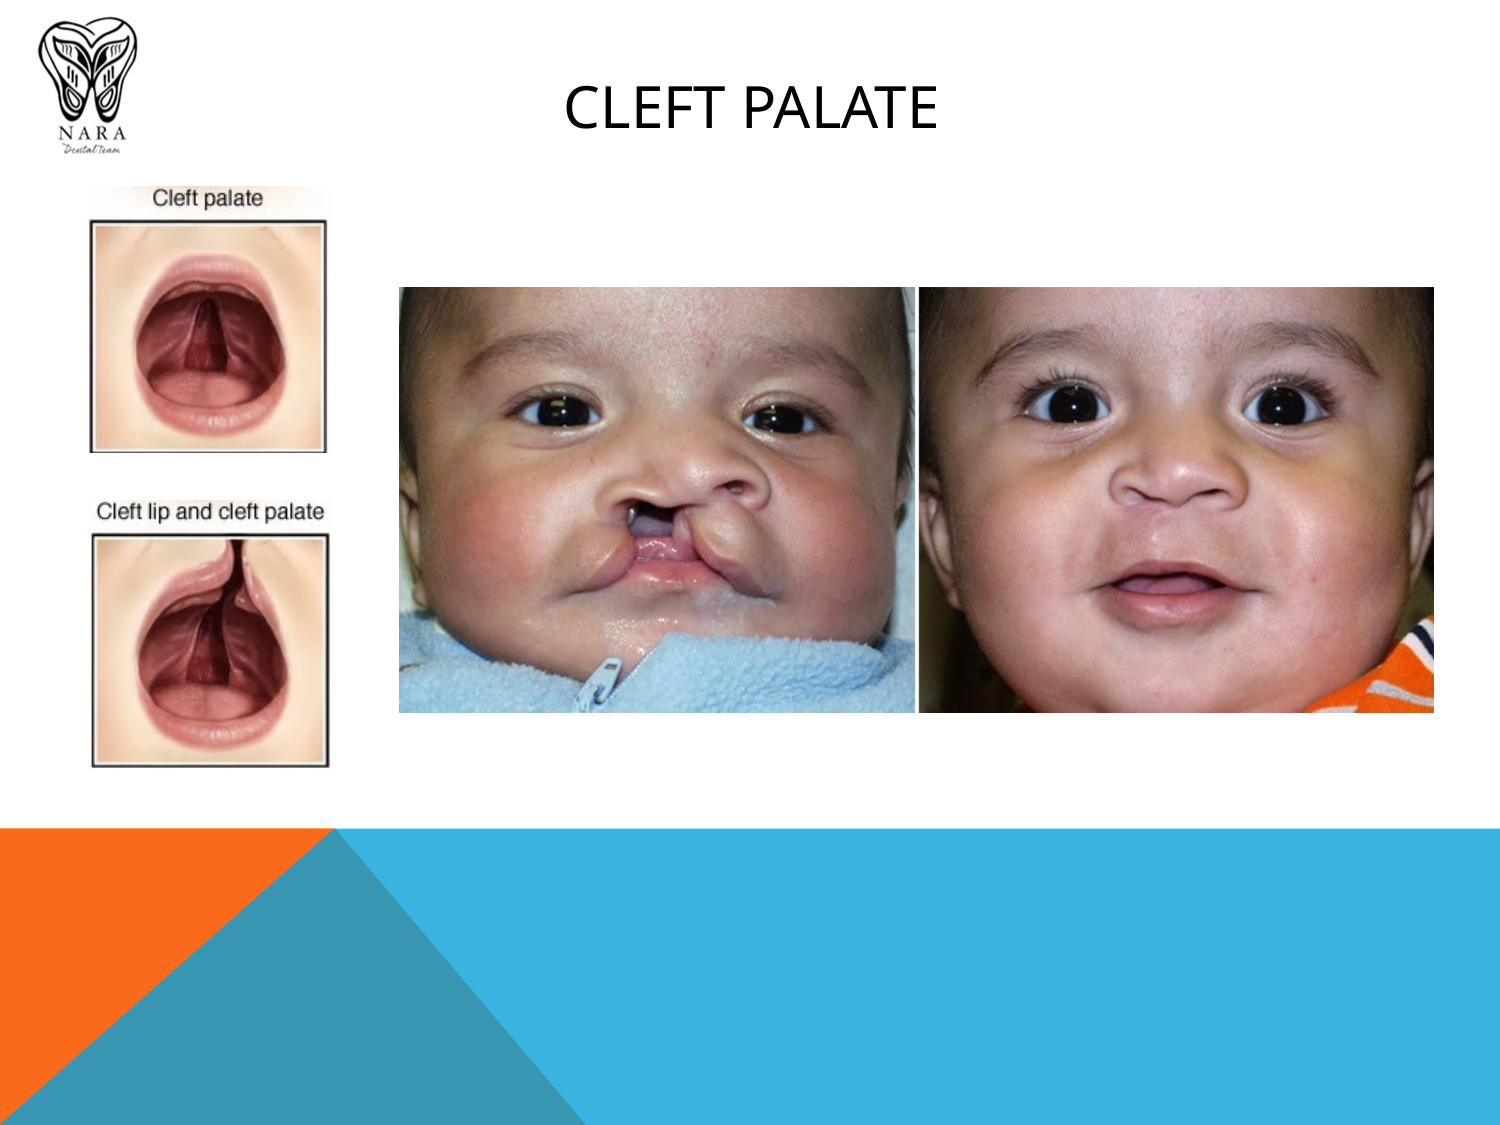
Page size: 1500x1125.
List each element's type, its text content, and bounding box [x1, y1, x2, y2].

picture [399, 287, 1434, 713]
picture [87, 185, 333, 453]
picture [87, 499, 333, 769]
picture [30, 12, 145, 159]
title Cleft Palate [149, 60, 1369, 150]
